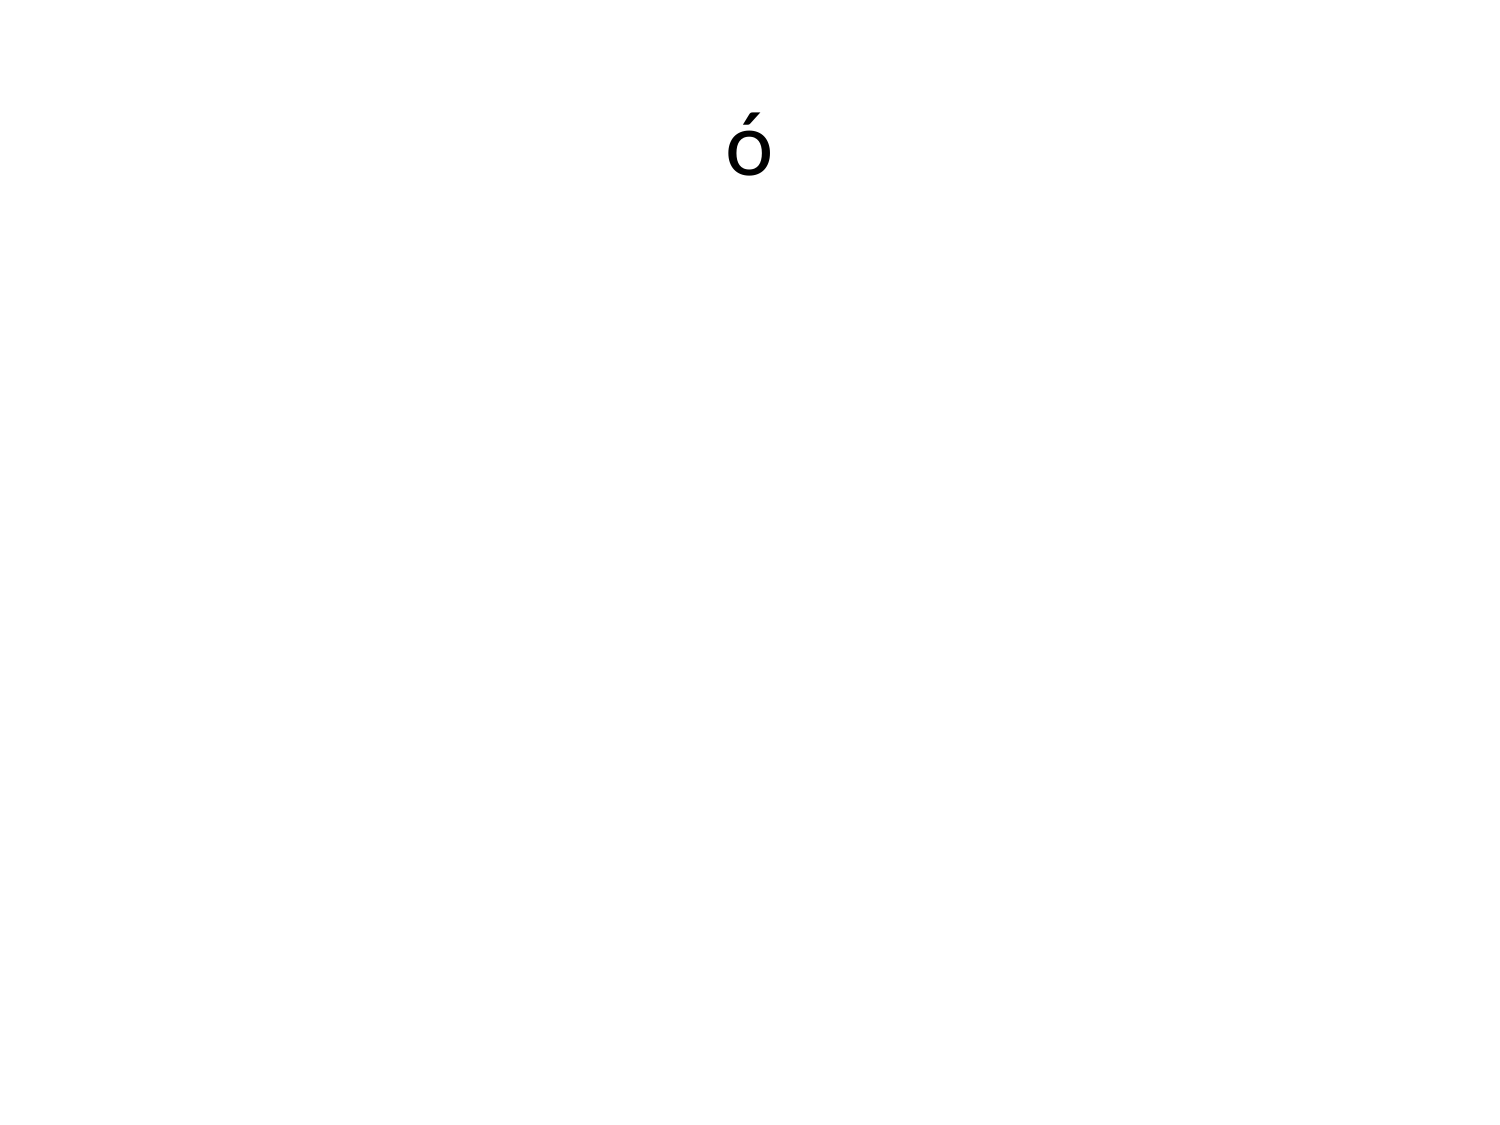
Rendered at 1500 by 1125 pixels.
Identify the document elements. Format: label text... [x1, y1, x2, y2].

title ó [75, 45, 1425, 233]
